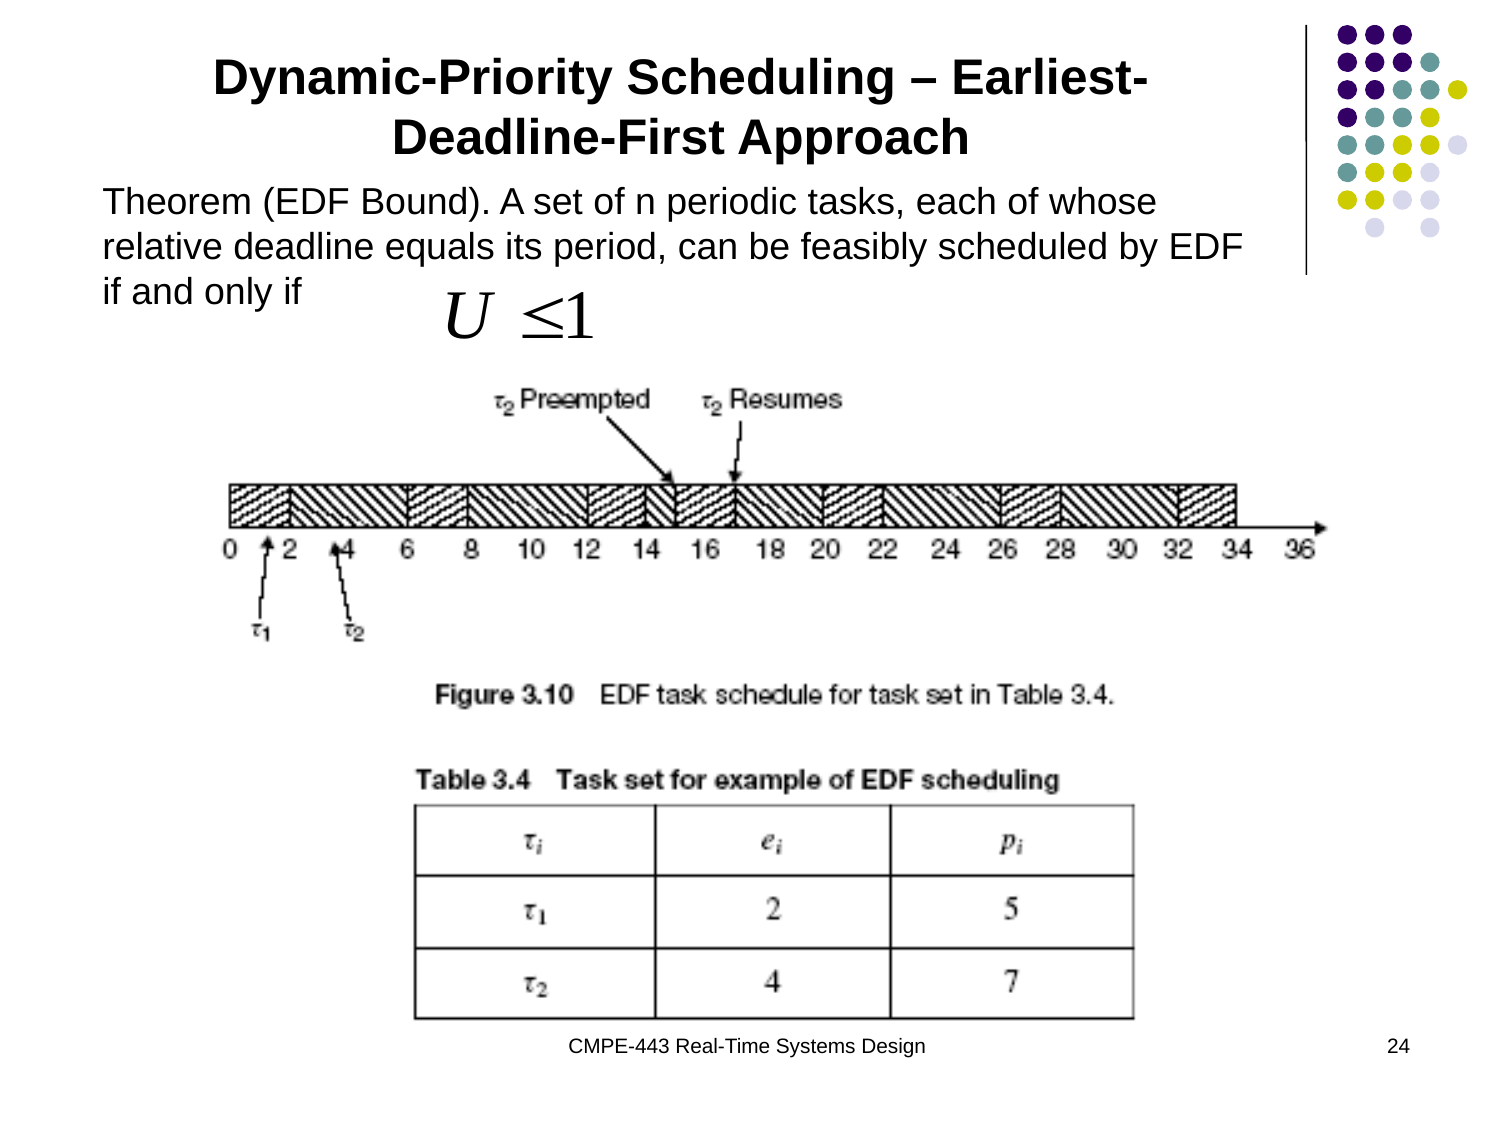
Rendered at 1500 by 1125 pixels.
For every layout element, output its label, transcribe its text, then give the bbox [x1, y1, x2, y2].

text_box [437, 274, 601, 348]
slide_number 24 [1074, 1024, 1426, 1101]
picture [212, 349, 1338, 1028]
text_box Dynamic-Priority Scheduling – Earliest-Deadline-First Approach Theorem (EDF Bound). A set of n periodic tasks, each of whose relative deadline equals its period, can be feasibly scheduled by EDF if and only if [87, 37, 1275, 320]
footer CMPE-443 Real-Time Systems Design [512, 1036, 988, 1101]
